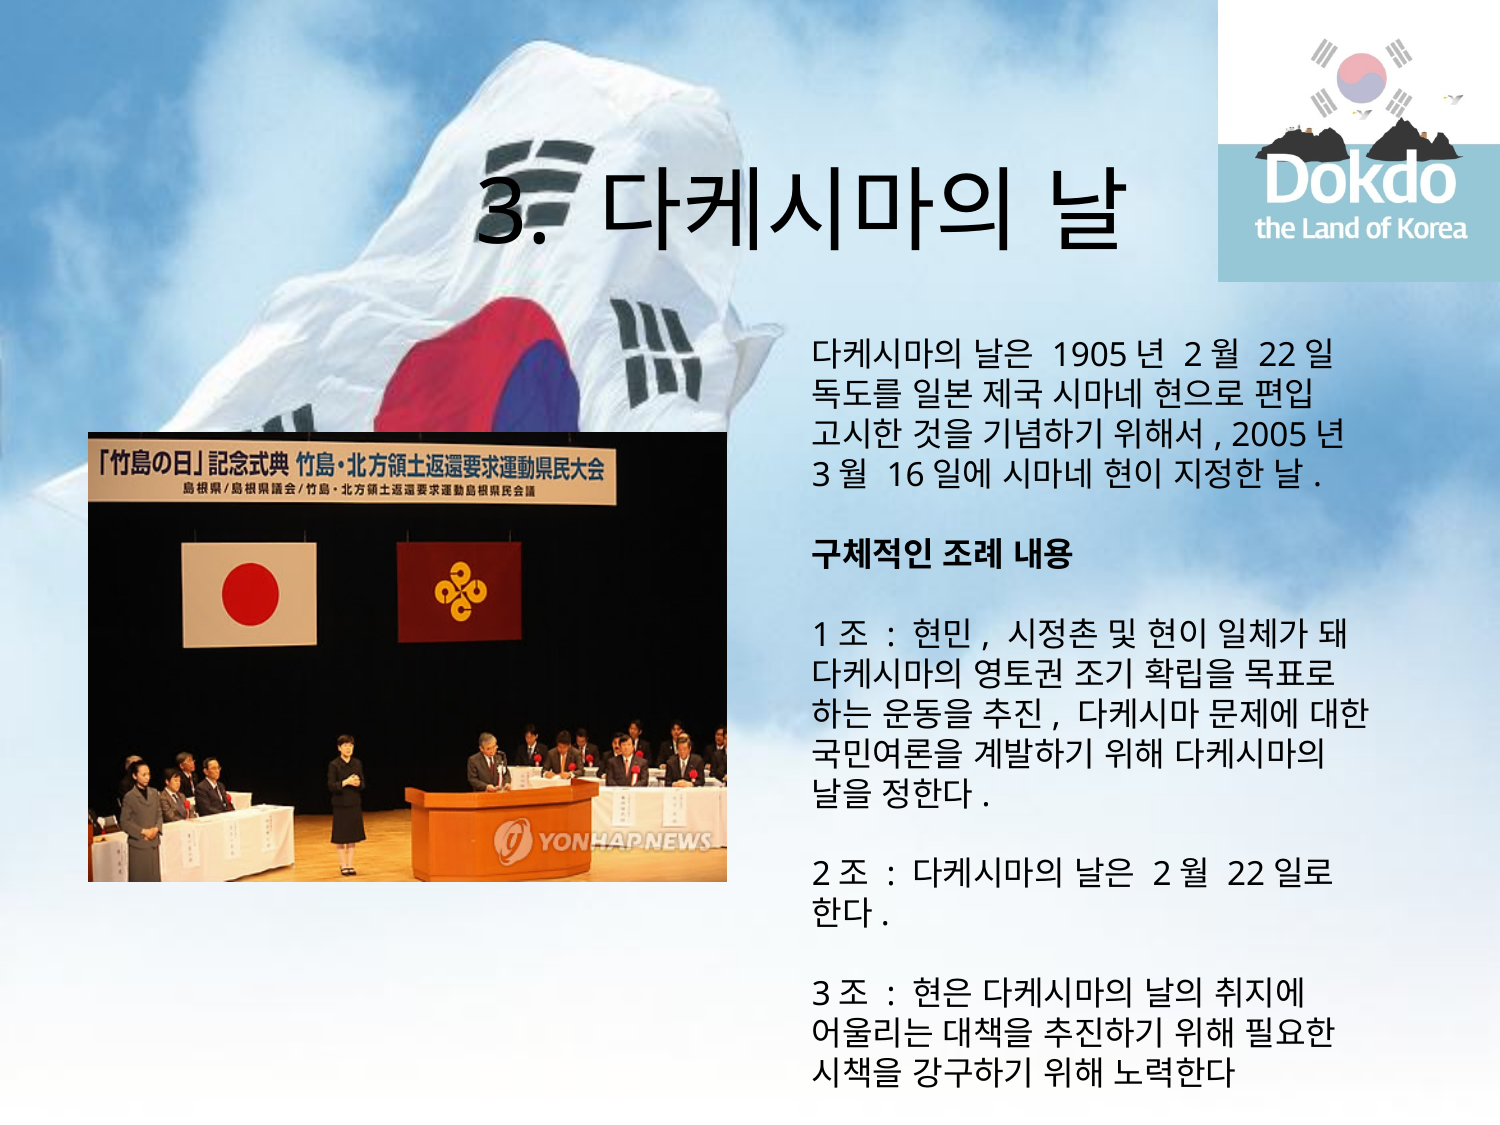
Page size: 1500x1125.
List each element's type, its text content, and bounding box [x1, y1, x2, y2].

title 3. 다케시마의 날 [9, 113, 1360, 302]
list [88, 432, 727, 882]
text_box 다케시마의 날은 1905년 2월 22일 독도를 일본 제국 시마네 현으로 편입 고시한 것을 기념하기 위해서, 2005년 3월 16일에 시마네 현이 지정한 날. 구체적인 조례 내용 1조 : 현민, 시정촌 및 현이 일체가 돼 다케시마의 영토권 조기 확립을 목표로 하는 운동을 추진, 다케시마 문제에 대한 국민여론을 계발하기 위해 다케시마의 날을 정한다. 2조 : 다케시마의 날은 2월 22일로 한다. 3조 : 현은 다케시마의 날의 취지에 어울리는 대책을 추진하기 위해 필요한 시책을 강구하기 위해 노력한다 [797, 326, 1397, 1100]
picture [0, 0, 1500, 1125]
